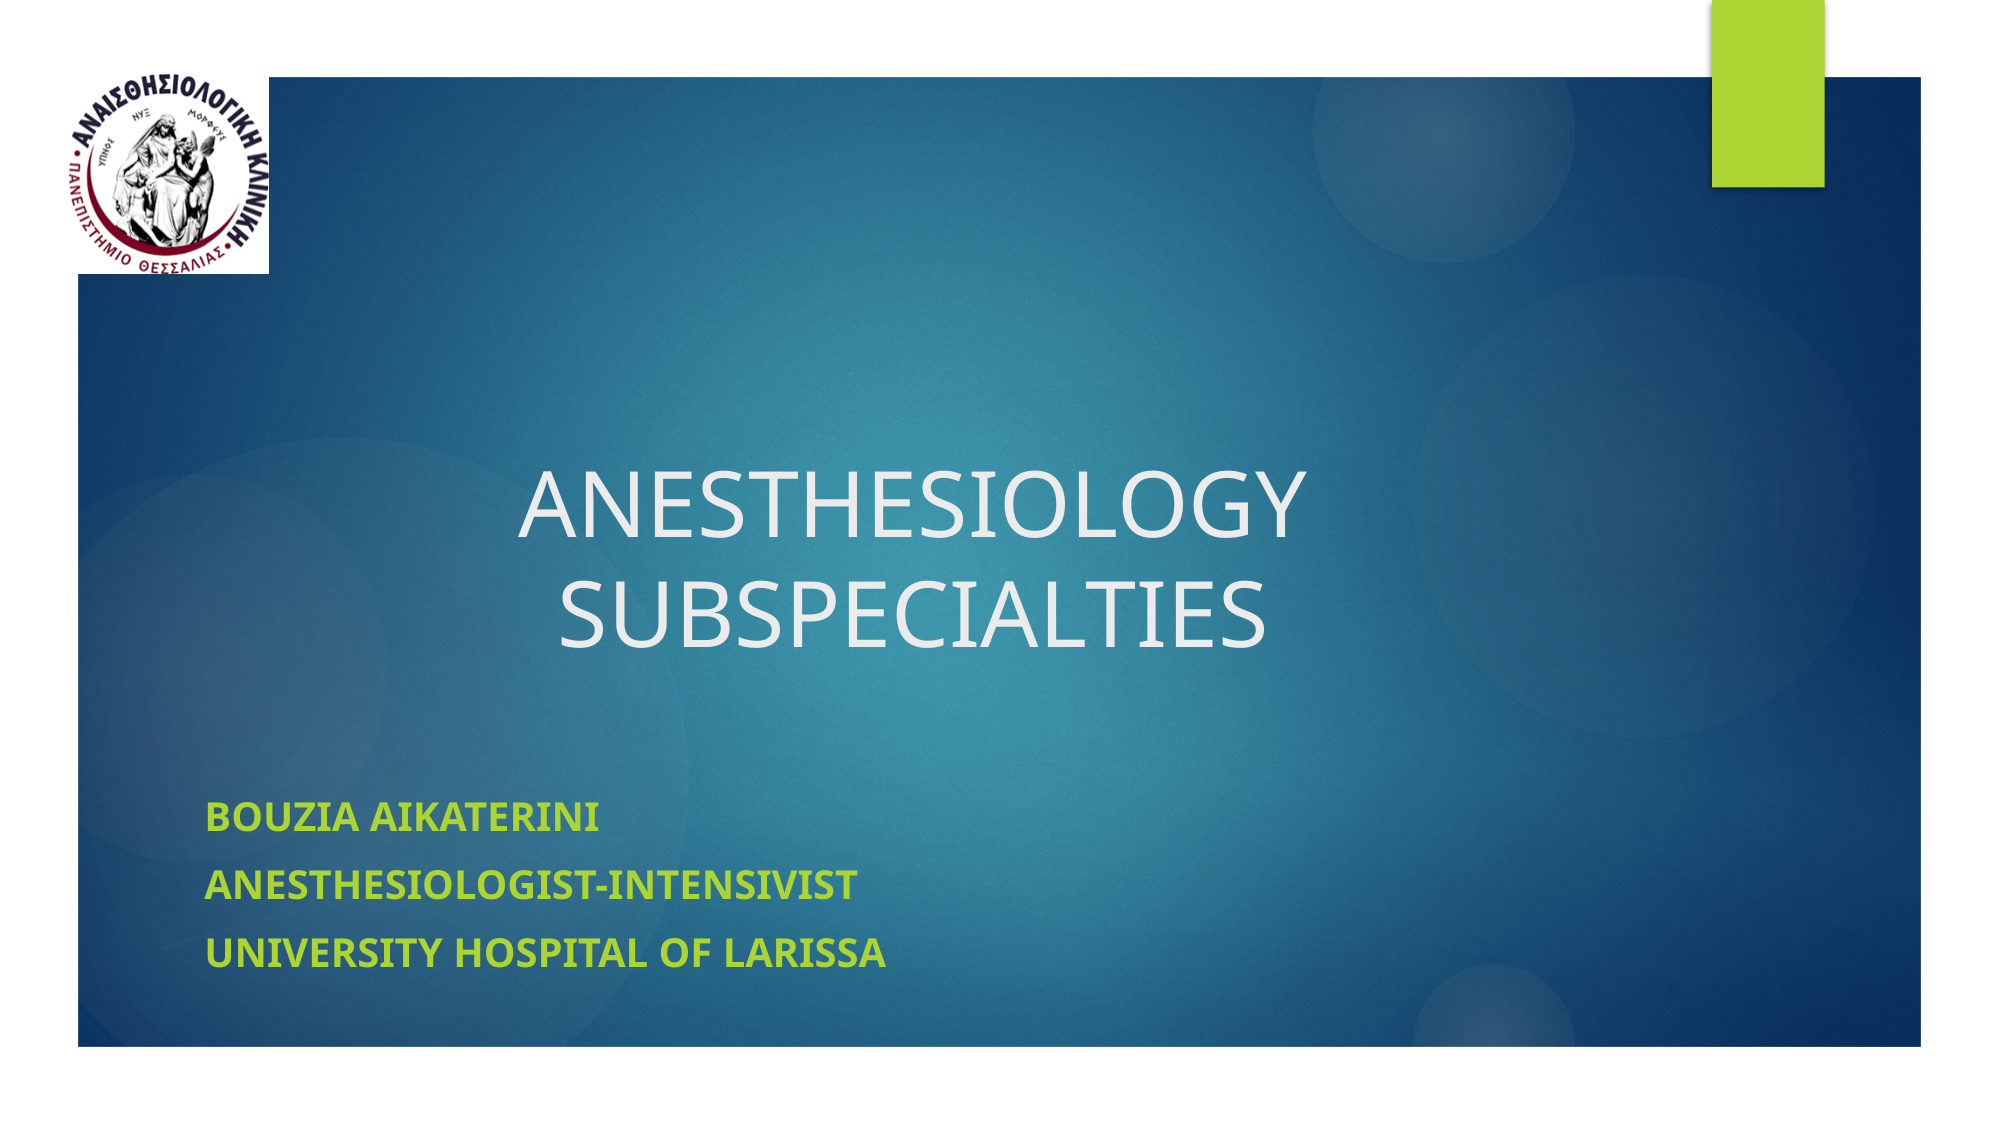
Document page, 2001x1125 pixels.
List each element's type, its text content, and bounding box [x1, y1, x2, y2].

picture [68, 74, 270, 275]
title ANESTHESIOLOGY SUBSPECIALTIES [189, 344, 1638, 783]
subtitle BOUZIA AIKATERINI ANESTHESIOLOGIST-INTENSIVIST UNIVERSITY HOSPITAL OF LARISSA [189, 783, 1638, 984]
